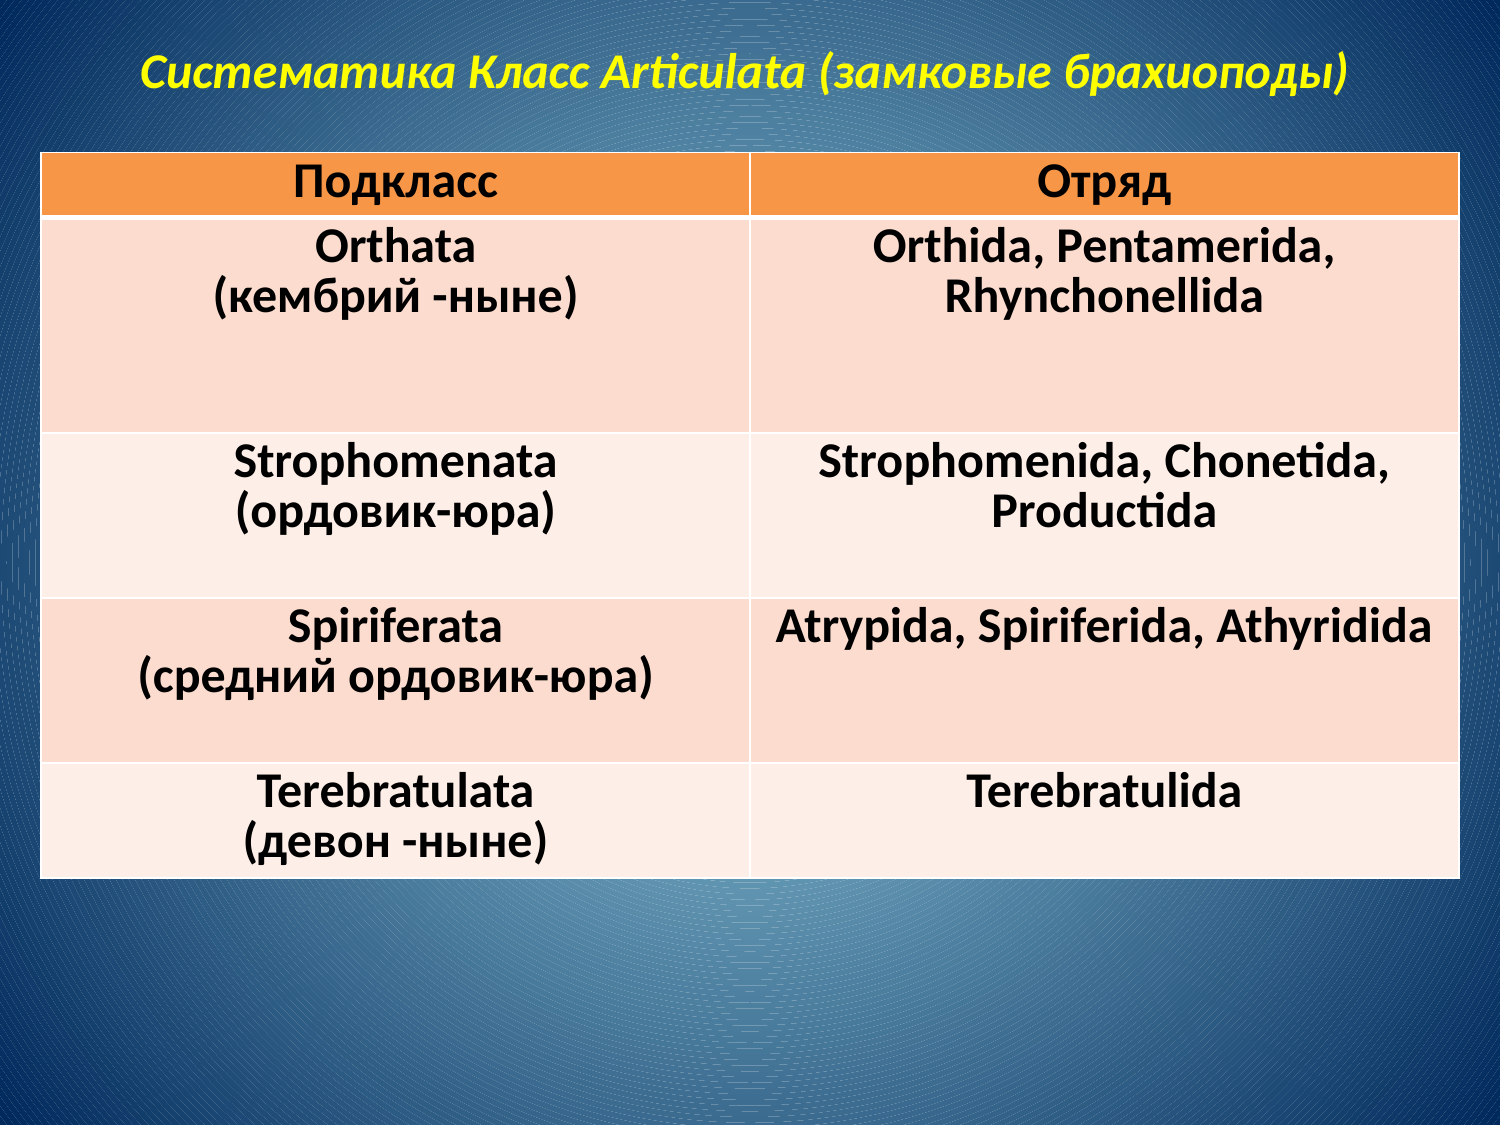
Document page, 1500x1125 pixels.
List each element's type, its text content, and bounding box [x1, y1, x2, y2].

table_cell Orthida, Pentamerida, Rhynchonellida [751, 220, 1458, 432]
table_cell Atrypida, Spiriferida, Athyridida [751, 599, 1458, 762]
table_cell Terebratulida [751, 764, 1458, 877]
text_box Систематика Класс Artiсulata (замковые брахиоподы) [41, 31, 1459, 151]
table_header Отряд [751, 153, 1458, 215]
table_cell Terebratulata (девон -ныне) [42, 764, 749, 877]
table_cell Spiriferata (средний ордовик-юра) [42, 599, 749, 762]
table_cell Strophomenata (ордовик-юра) [42, 434, 749, 597]
table_cell Orthata (кембрий -ныне) [42, 220, 749, 432]
table_header Подкласс [42, 153, 749, 215]
table_cell Strophomenida, Chonetida, Productida [751, 434, 1458, 597]
